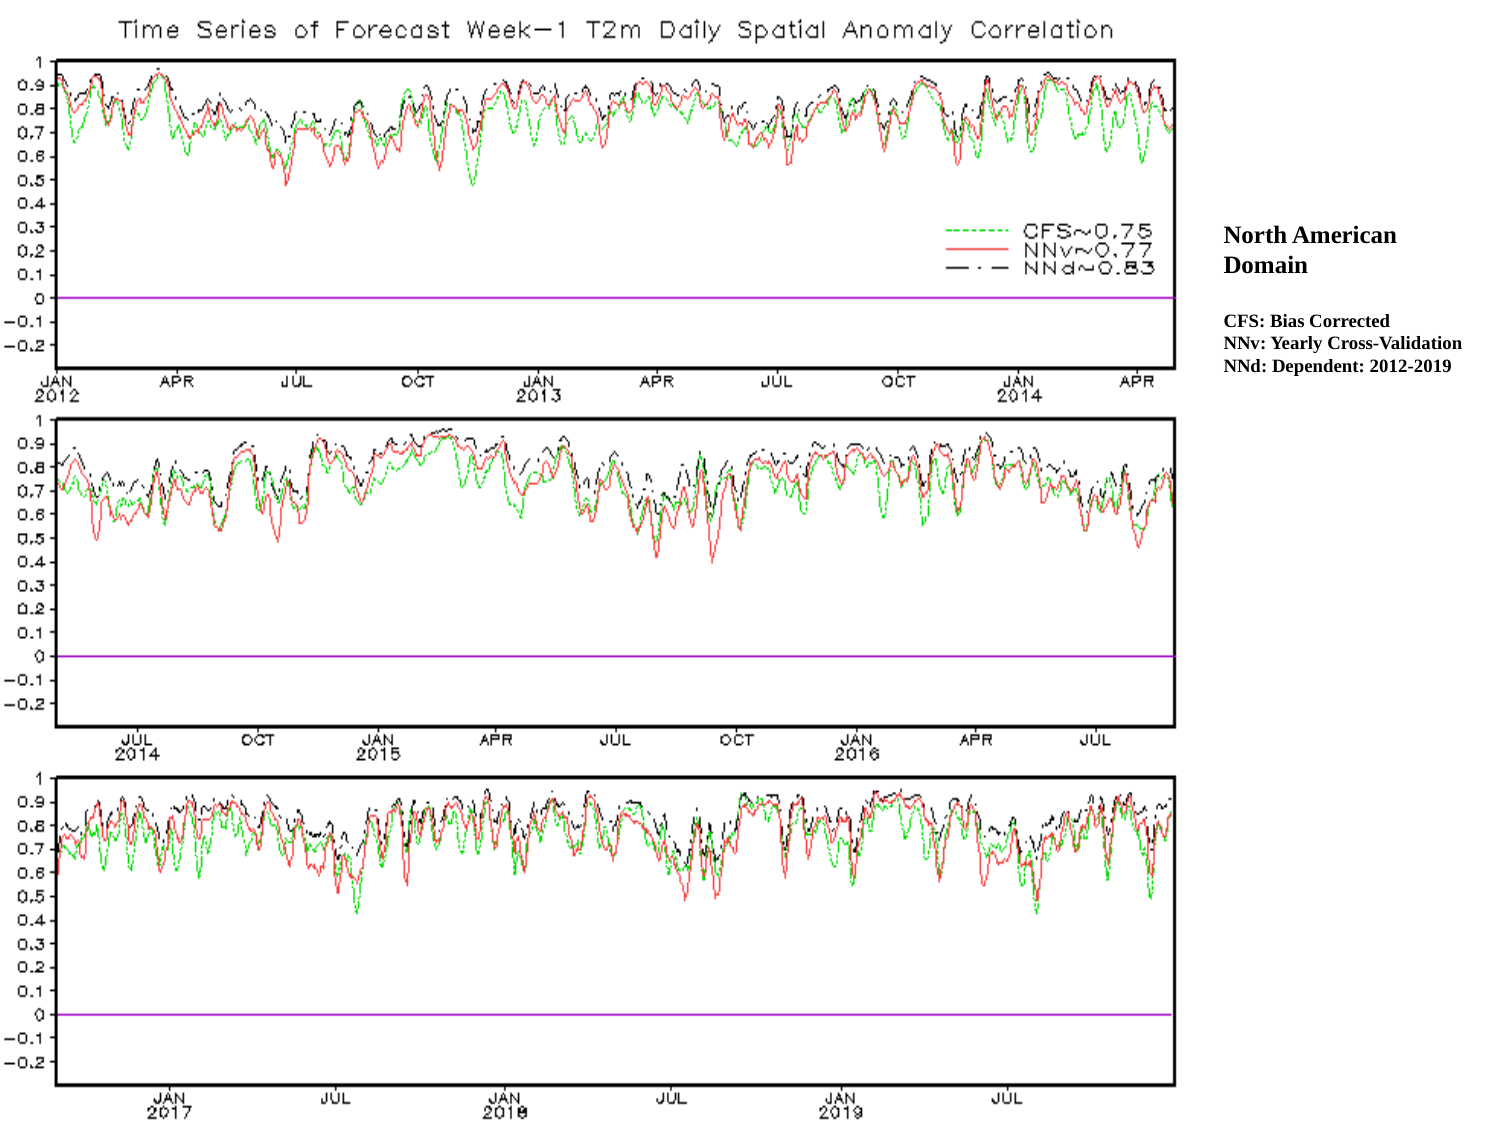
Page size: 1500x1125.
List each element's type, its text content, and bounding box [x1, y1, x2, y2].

picture [0, 0, 1219, 1125]
text_box North American Domain CFS: Bias Corrected NNv: Yearly Cross-Validation NNd: Dependent: 2012-2019 [1222, 211, 1500, 406]
